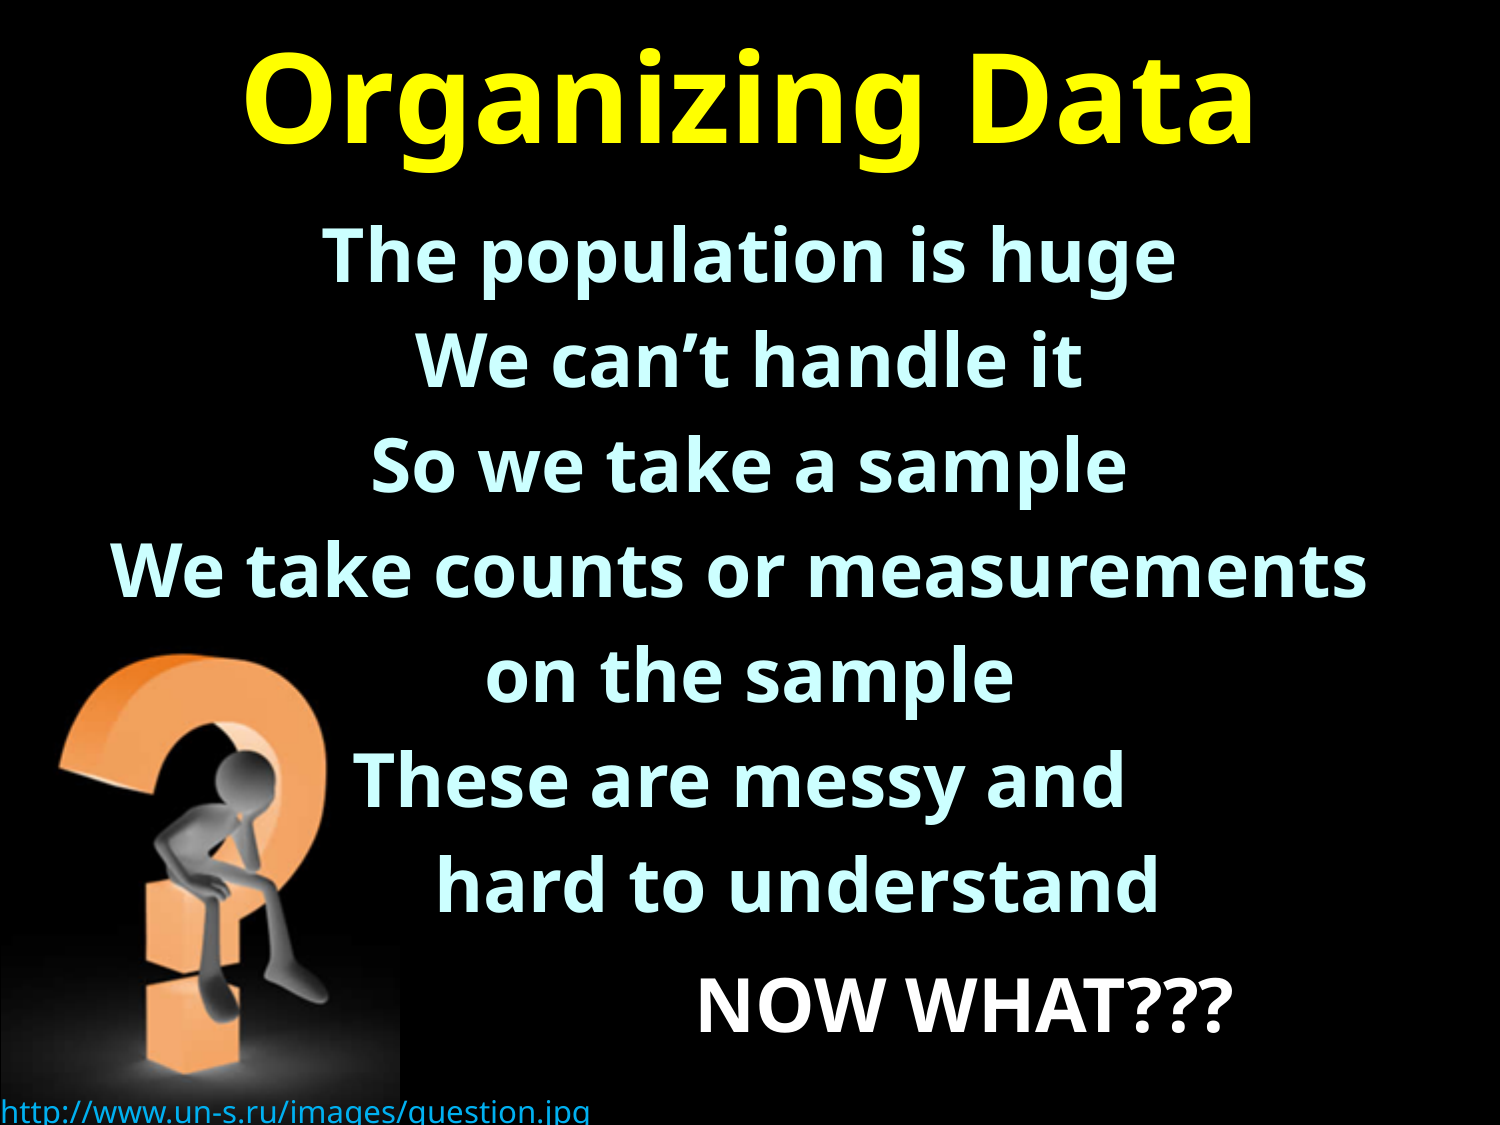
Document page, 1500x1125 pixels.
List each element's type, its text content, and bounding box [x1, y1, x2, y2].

text_box http://www.un-s.ru/images/question.jpg [404, 1084, 607, 1125]
picture [1, 626, 401, 1125]
list The population is huge We can’t handle it So we take a sample We take counts or measurements on the sample These are messy and hard to understand NOW WHAT??? [75, 200, 1425, 1125]
picture [48, 1110, 55, 1120]
picture [350, 1109, 357, 1120]
title Organizing Data [0, 0, 1500, 188]
